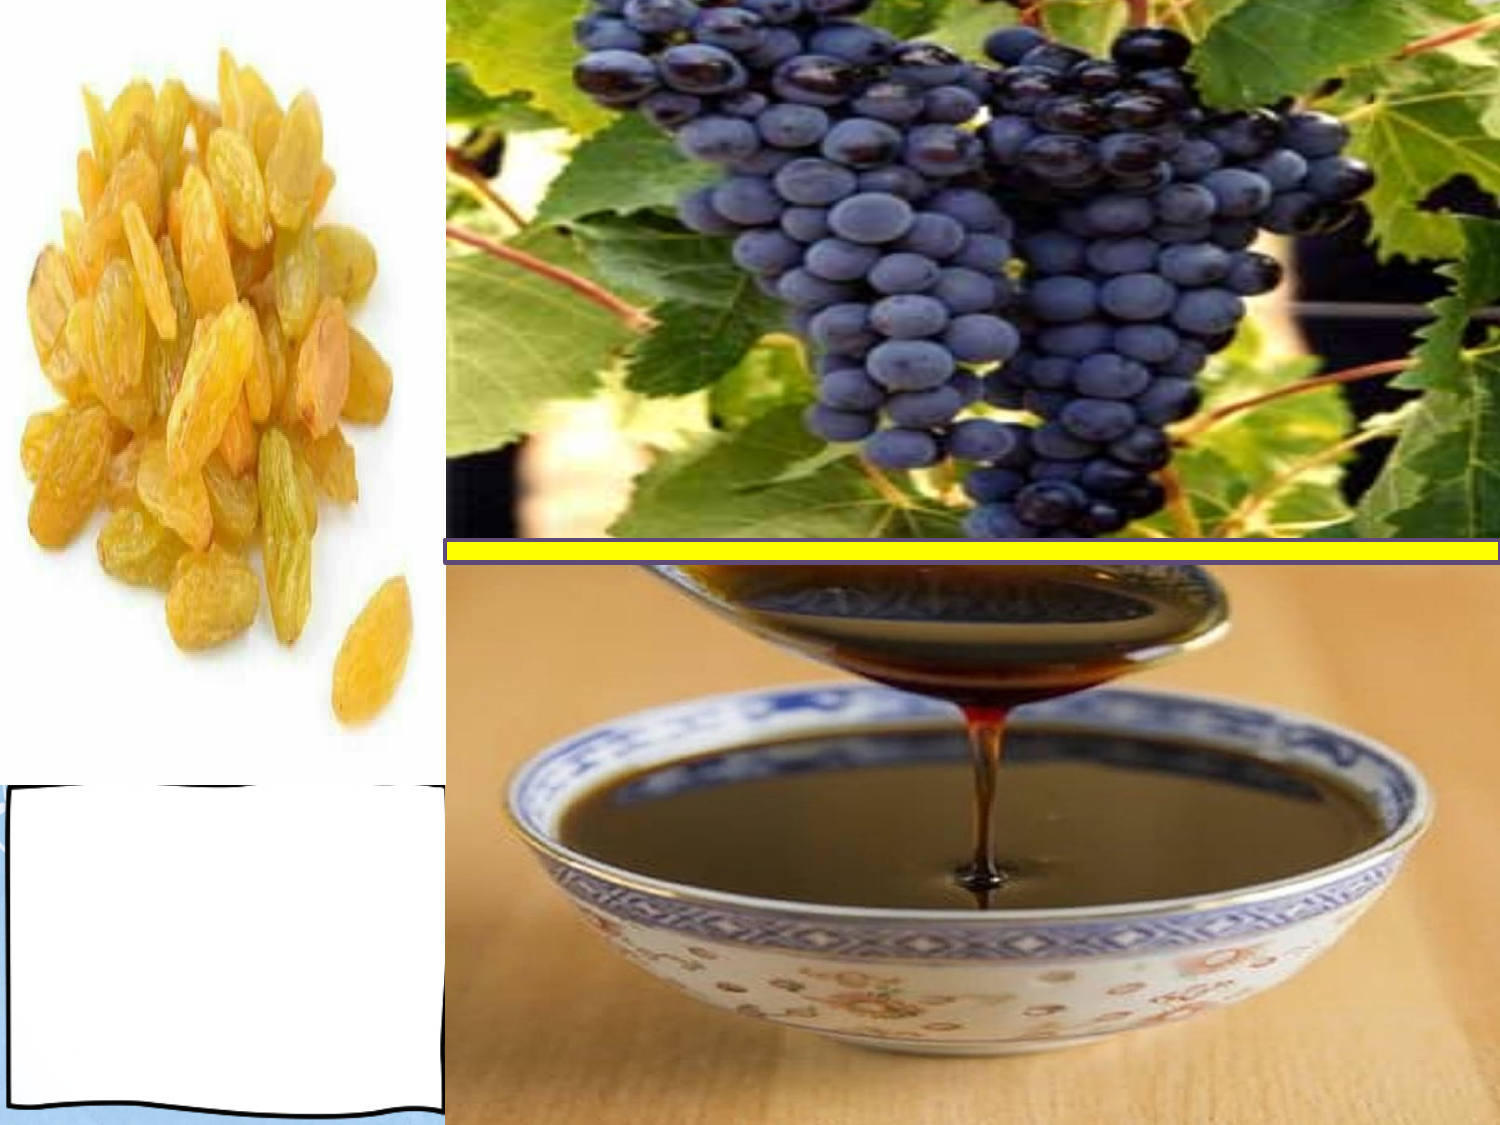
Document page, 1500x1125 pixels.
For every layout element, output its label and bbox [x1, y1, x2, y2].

list [446, 0, 1500, 561]
picture [0, 0, 1500, 1125]
